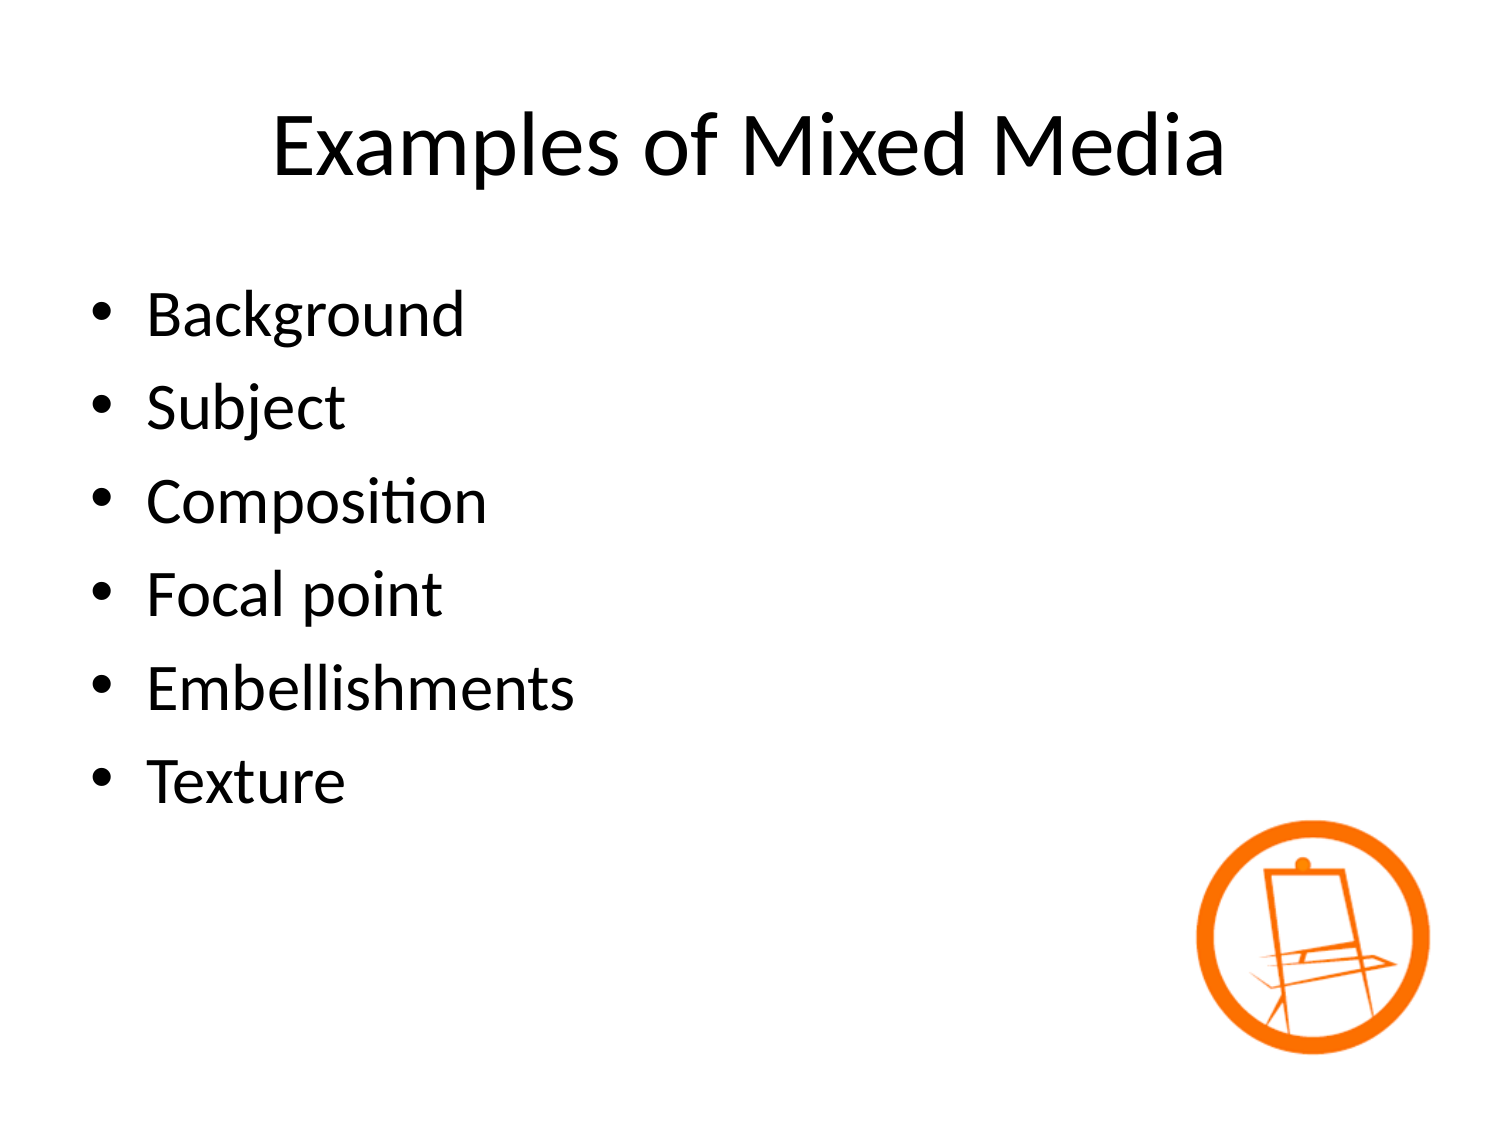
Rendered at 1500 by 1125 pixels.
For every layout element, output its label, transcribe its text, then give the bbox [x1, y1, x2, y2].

title Examples of Mixed Media [75, 45, 1425, 233]
list Background Subject Composition Focal point Embellishments Texture [75, 262, 1425, 1005]
picture [1187, 812, 1437, 1063]
